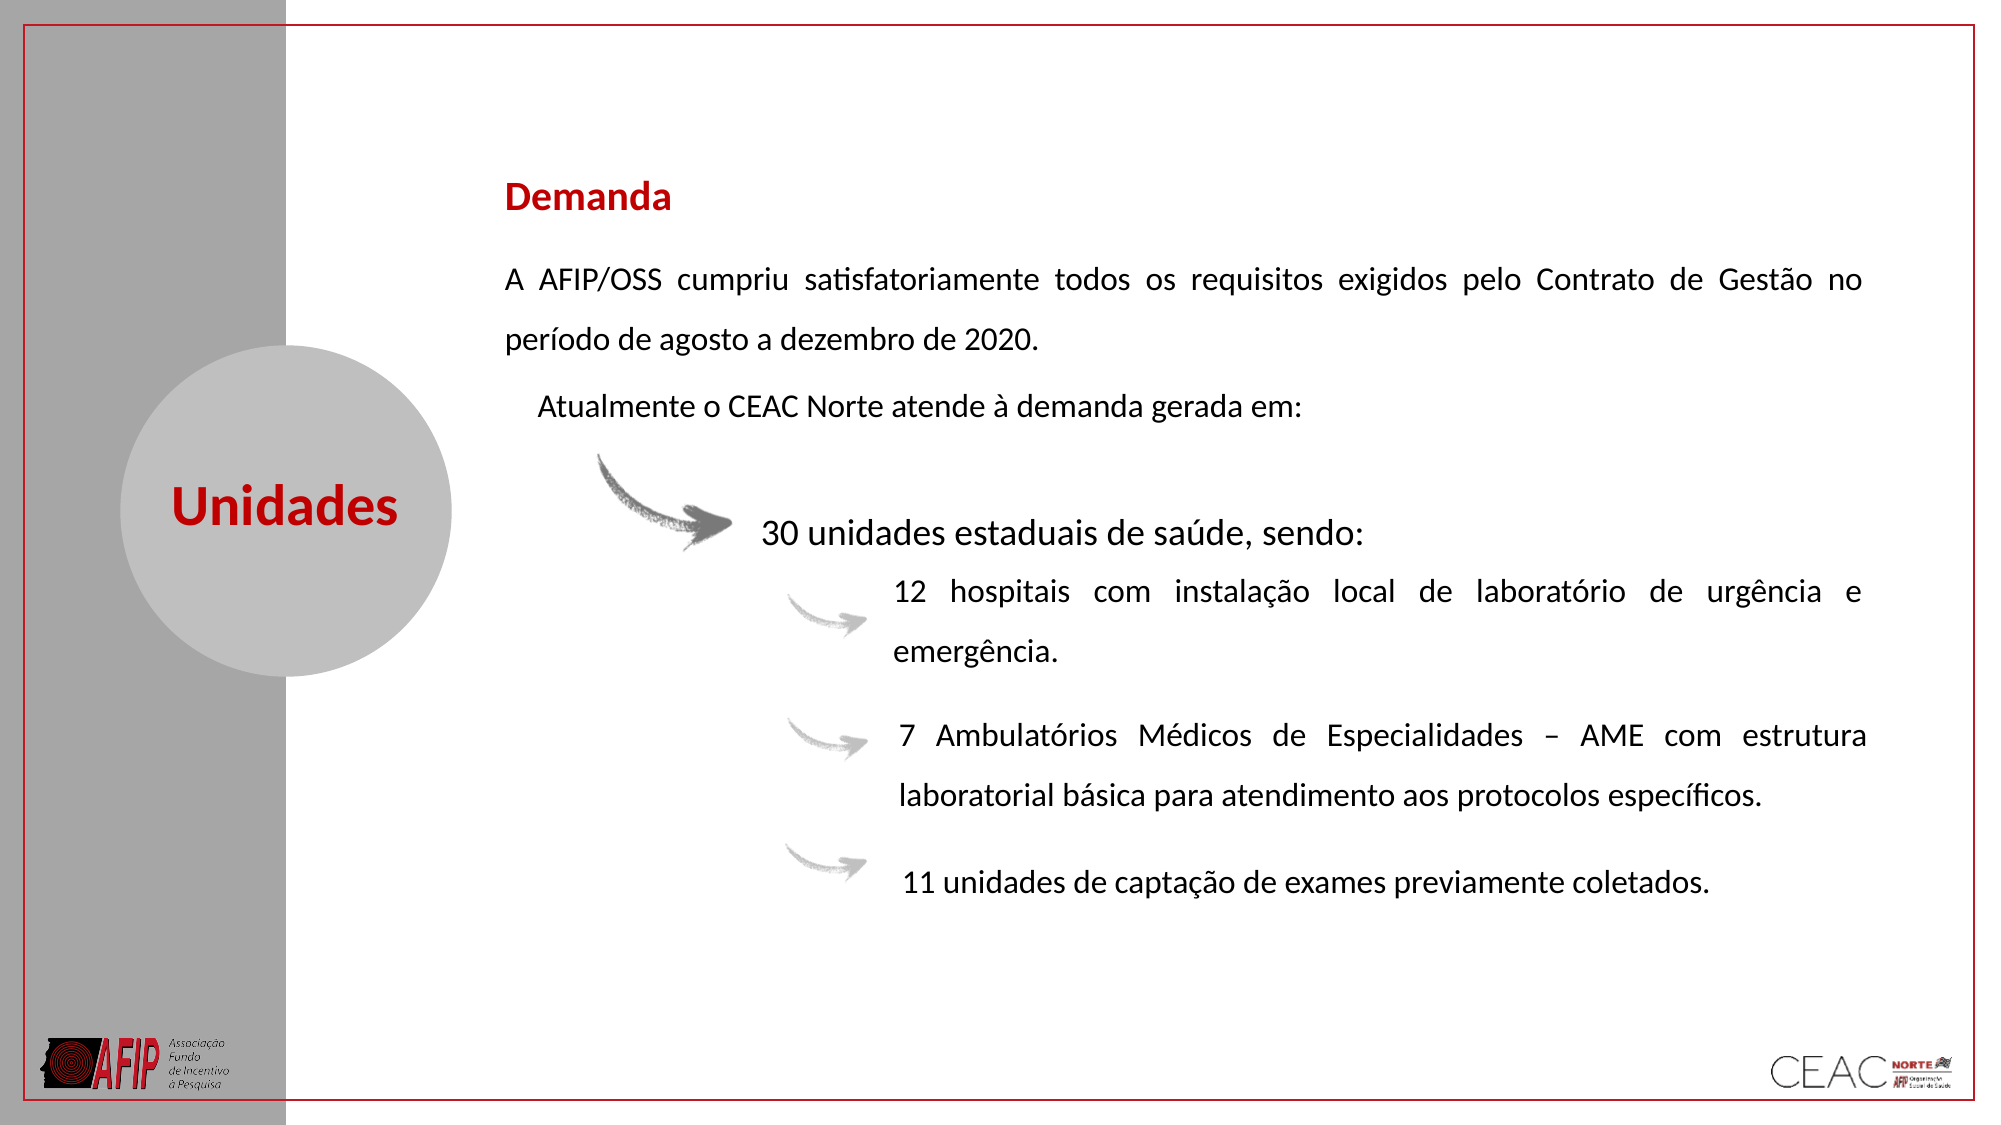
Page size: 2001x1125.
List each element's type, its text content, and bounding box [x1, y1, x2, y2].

picture [24, 1025, 242, 1101]
text_box Atualmente o CEAC Norte atende à demanda gerada em: [522, 357, 1319, 432]
text_box [23, 24, 1975, 1101]
text_box 12 hospitais com instalação local de laboratório de urgência e emergência. [878, 541, 1879, 677]
text_box 11 unidades de captação de exames previamente coletados. [879, 833, 1880, 908]
picture [790, 707, 864, 755]
text_box [0, 0, 287, 1125]
picture [788, 830, 862, 877]
picture [789, 584, 863, 631]
text_box 7 Ambulatórios Médicos de Especialidades – AME com estrutura laboratorial básica para atendimento aos protocolos específicos. [884, 686, 1884, 821]
picture [595, 448, 729, 534]
text_box 30 unidades estaduais de saúde, sendo: [745, 477, 1381, 561]
